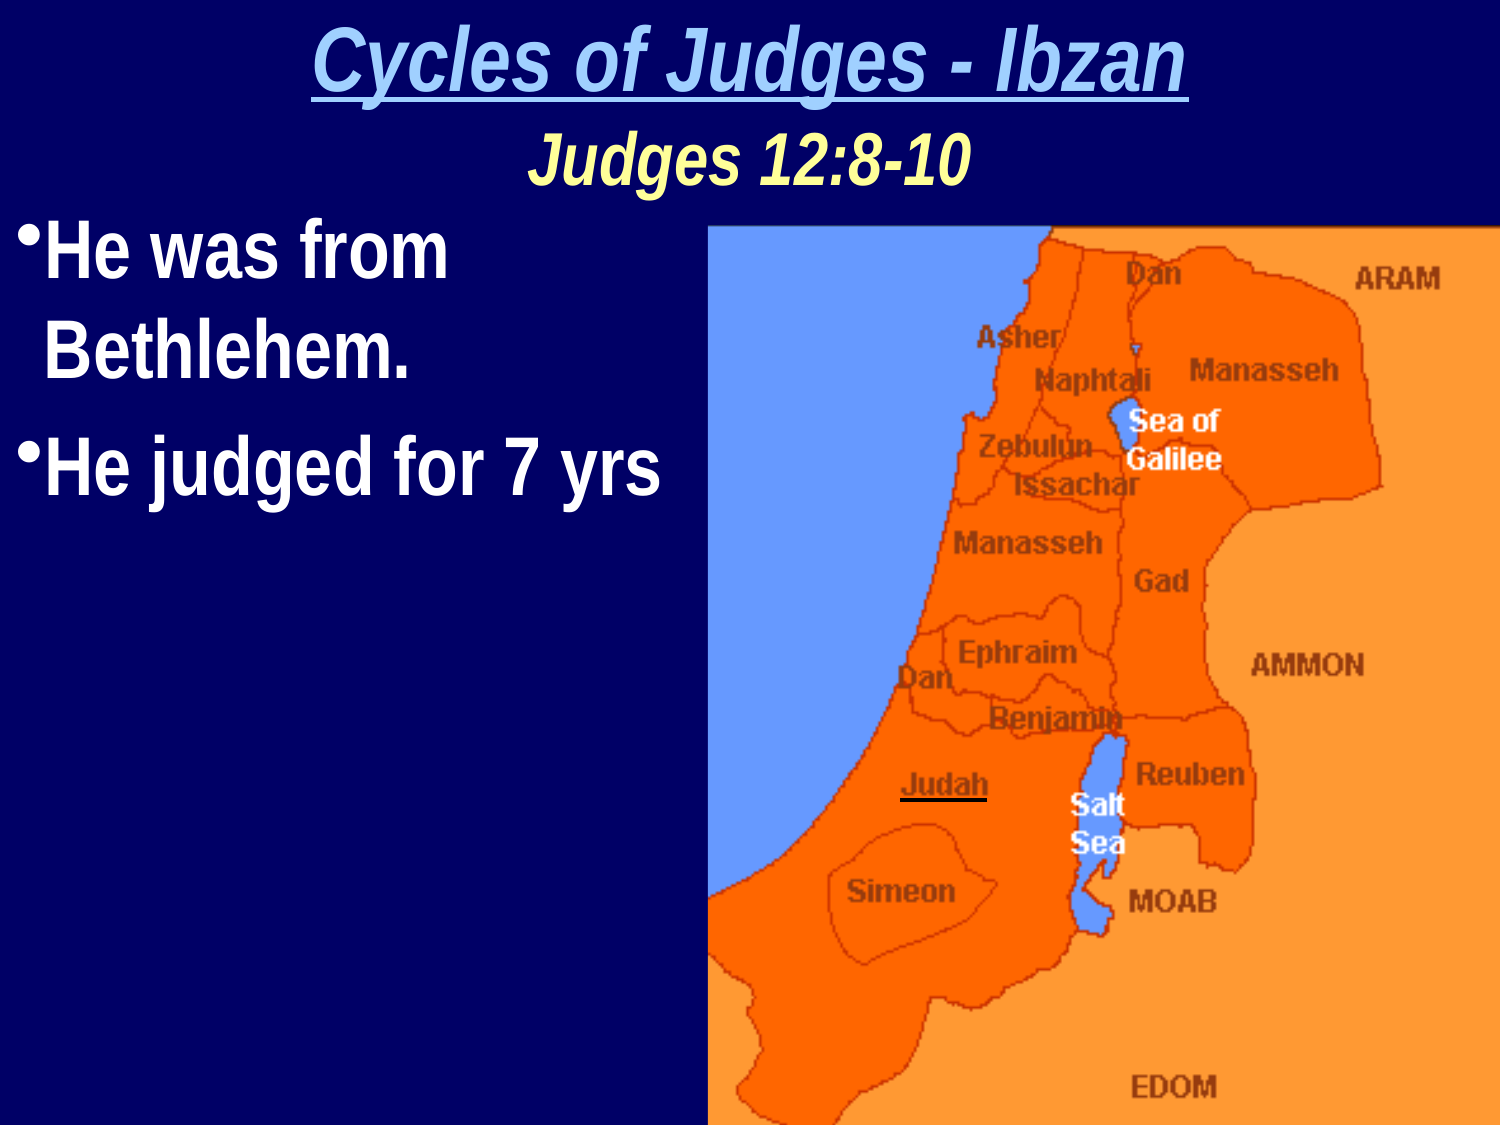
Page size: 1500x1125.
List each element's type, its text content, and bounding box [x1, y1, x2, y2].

picture [707, 224, 1500, 1125]
list He was from Bethlehem. He judged for 7 yrs [0, 187, 763, 1025]
title Cycles of Judges - Ibzan Judges 12:8-10 [0, 0, 1500, 200]
